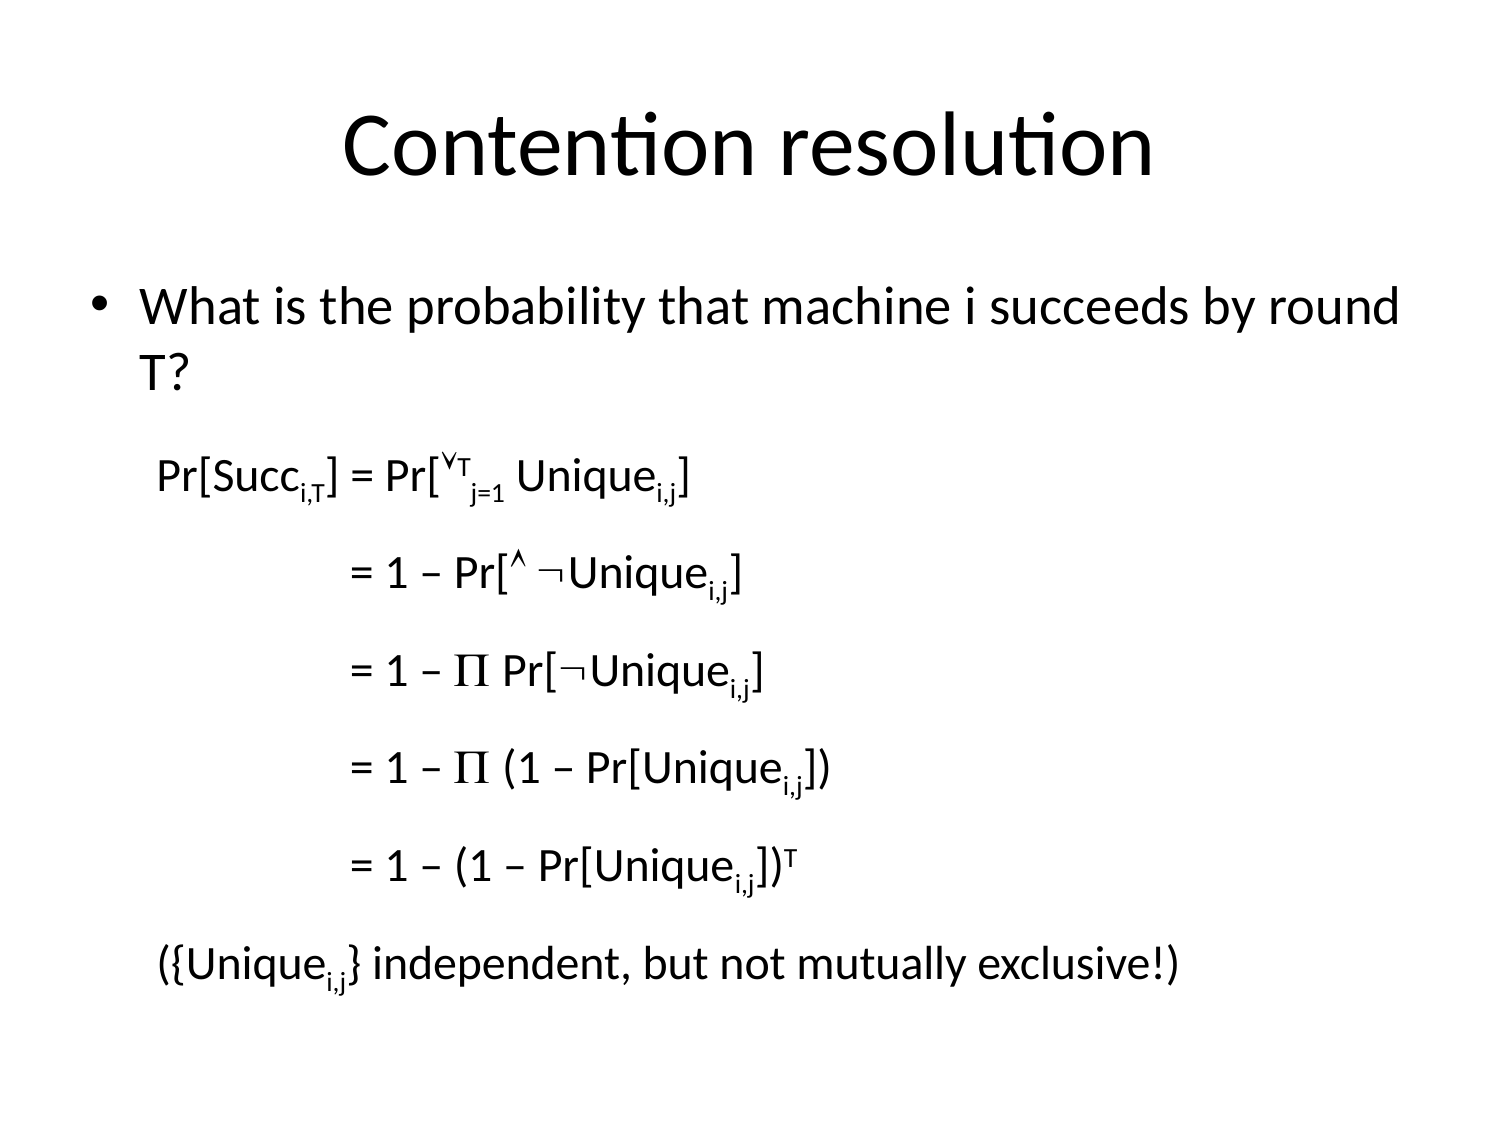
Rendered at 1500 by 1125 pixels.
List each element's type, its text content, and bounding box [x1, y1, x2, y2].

list What is the probability that machine i succeeds by round T? Pr[Succi,T] = Pr[Tj=1 Uniquei,j] = 1 – Pr[ Uniquei,j] = 1 –  Pr[Uniquei,j] = 1 –  (1 – Pr[Uniquei,j]) = 1 – (1 – Pr[Uniquei,j])T ({Uniquei,j} independent, but not mutually exclusive!) [75, 262, 1425, 1005]
title Contention resolution [75, 45, 1425, 233]
